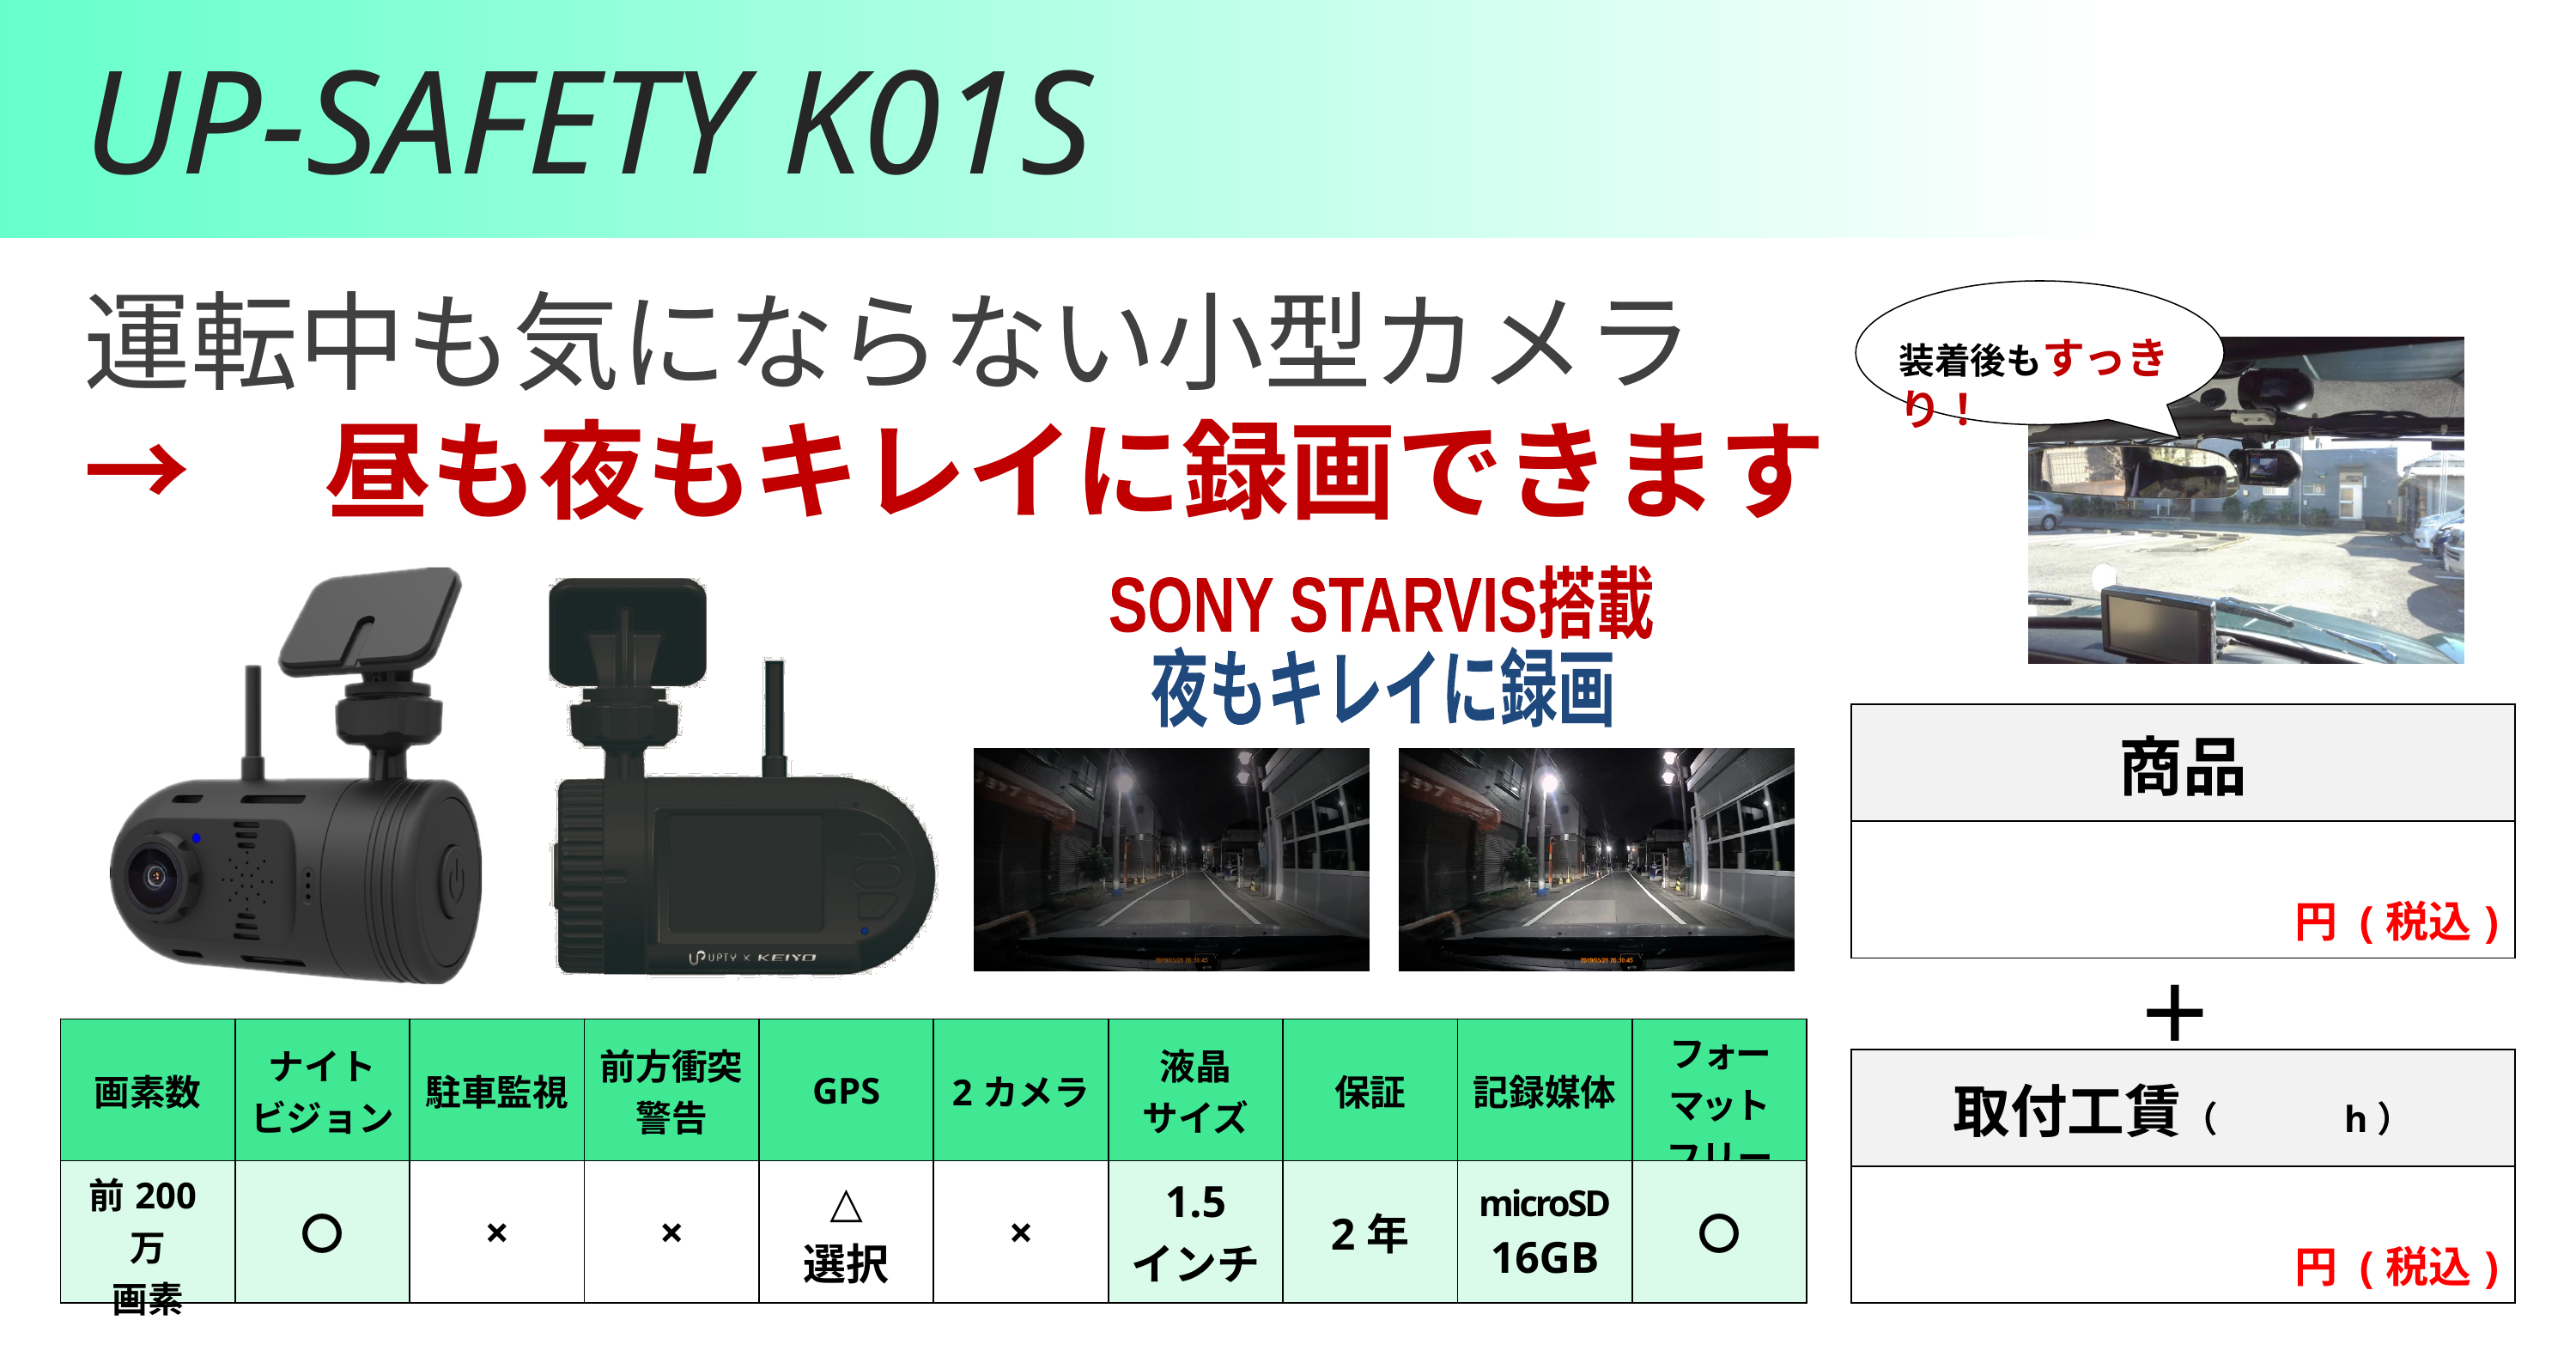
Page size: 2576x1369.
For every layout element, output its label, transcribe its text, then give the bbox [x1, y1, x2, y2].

table_header 2カメラ [934, 1019, 1108, 1160]
table_header ナイト ビジョン [236, 1019, 409, 1160]
text_box 運転中も気にならない小型カメラ → 昼も夜もキレイに録画できます [70, 268, 2515, 538]
picture [2027, 336, 2465, 665]
table_header 記録媒体 [1458, 1019, 1631, 1160]
table_header 駐車監視 [410, 1019, 584, 1160]
table_header 液晶 サイズ [1109, 1019, 1282, 1160]
table_cell [1852, 1167, 2281, 1302]
table_cell × [934, 1161, 1108, 1302]
text_box ＋ [2079, 958, 2272, 1066]
table_cell 〇 [1633, 1161, 1806, 1302]
table_cell 円 (税込) [2281, 1167, 2514, 1302]
text_box 装着後もすっきり！ [1886, 325, 2251, 441]
table_cell × [585, 1161, 758, 1302]
text_box [0, 0, 2576, 240]
table_cell 1.5 インチ [1109, 1161, 1282, 1302]
table_cell × [410, 1161, 584, 1302]
table_cell △ 選択 [760, 1161, 933, 1302]
table_cell 円 (税込) [2281, 822, 2514, 958]
picture [1399, 748, 1795, 971]
table_header 取付工賃（ h） [1852, 1050, 2514, 1165]
text_box UP-SAFETY K01S [70, 24, 2515, 210]
picture [974, 748, 1370, 971]
table_header 保証 [1284, 1019, 1457, 1160]
text_box [1854, 278, 2213, 394]
table_cell 前200万 画素 [61, 1161, 234, 1302]
table_header 商品 [1852, 705, 2514, 820]
table_header 画素数 [61, 1019, 234, 1160]
table_header フォーマット フリー [1633, 1019, 1806, 1160]
table_cell microSD 16GB [1458, 1161, 1631, 1302]
table_cell [1852, 822, 2281, 958]
table_cell 〇 [236, 1161, 409, 1302]
table_header GPS [760, 1019, 933, 1160]
table_header 前方衝突 警告 [585, 1019, 758, 1160]
picture [61, 541, 954, 1011]
table_cell 2年 [1284, 1161, 1457, 1302]
